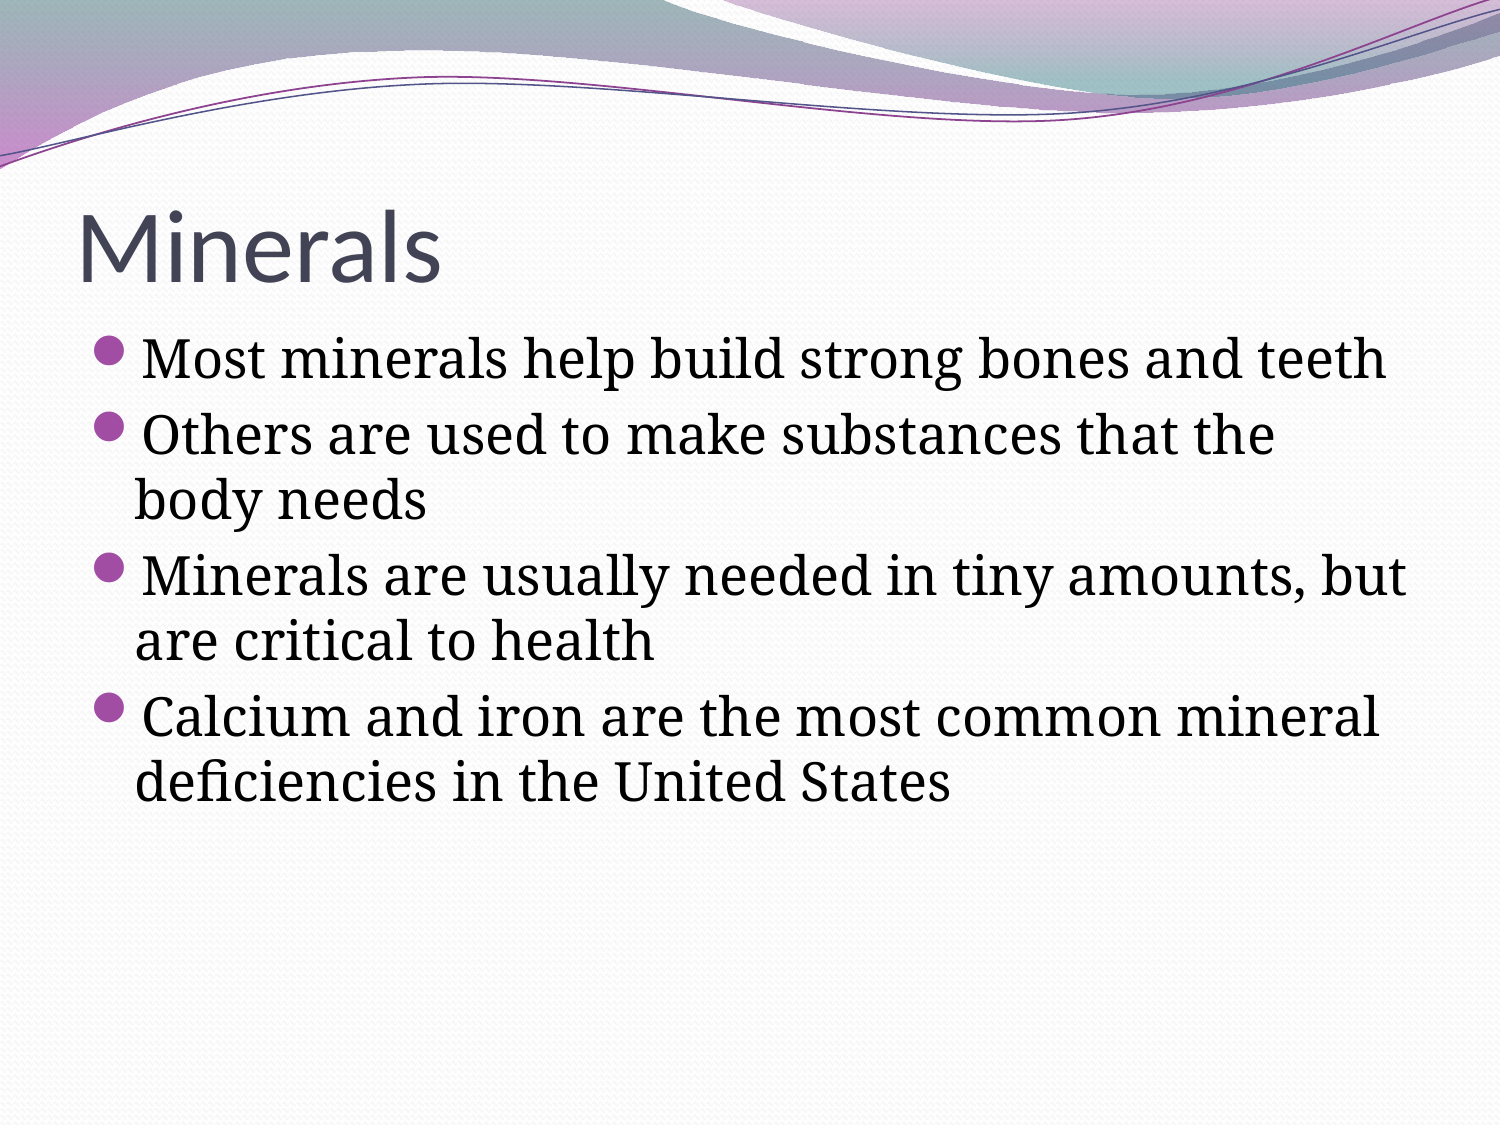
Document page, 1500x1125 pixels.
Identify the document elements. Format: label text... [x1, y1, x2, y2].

list Most minerals help build strong bones and teeth Others are used to make substances that the body needs Minerals are usually needed in tiny amounts, but are critical to health Calcium and iron are the most common mineral deficiencies in the United States [75, 317, 1425, 1038]
title Minerals [75, 115, 1425, 303]
